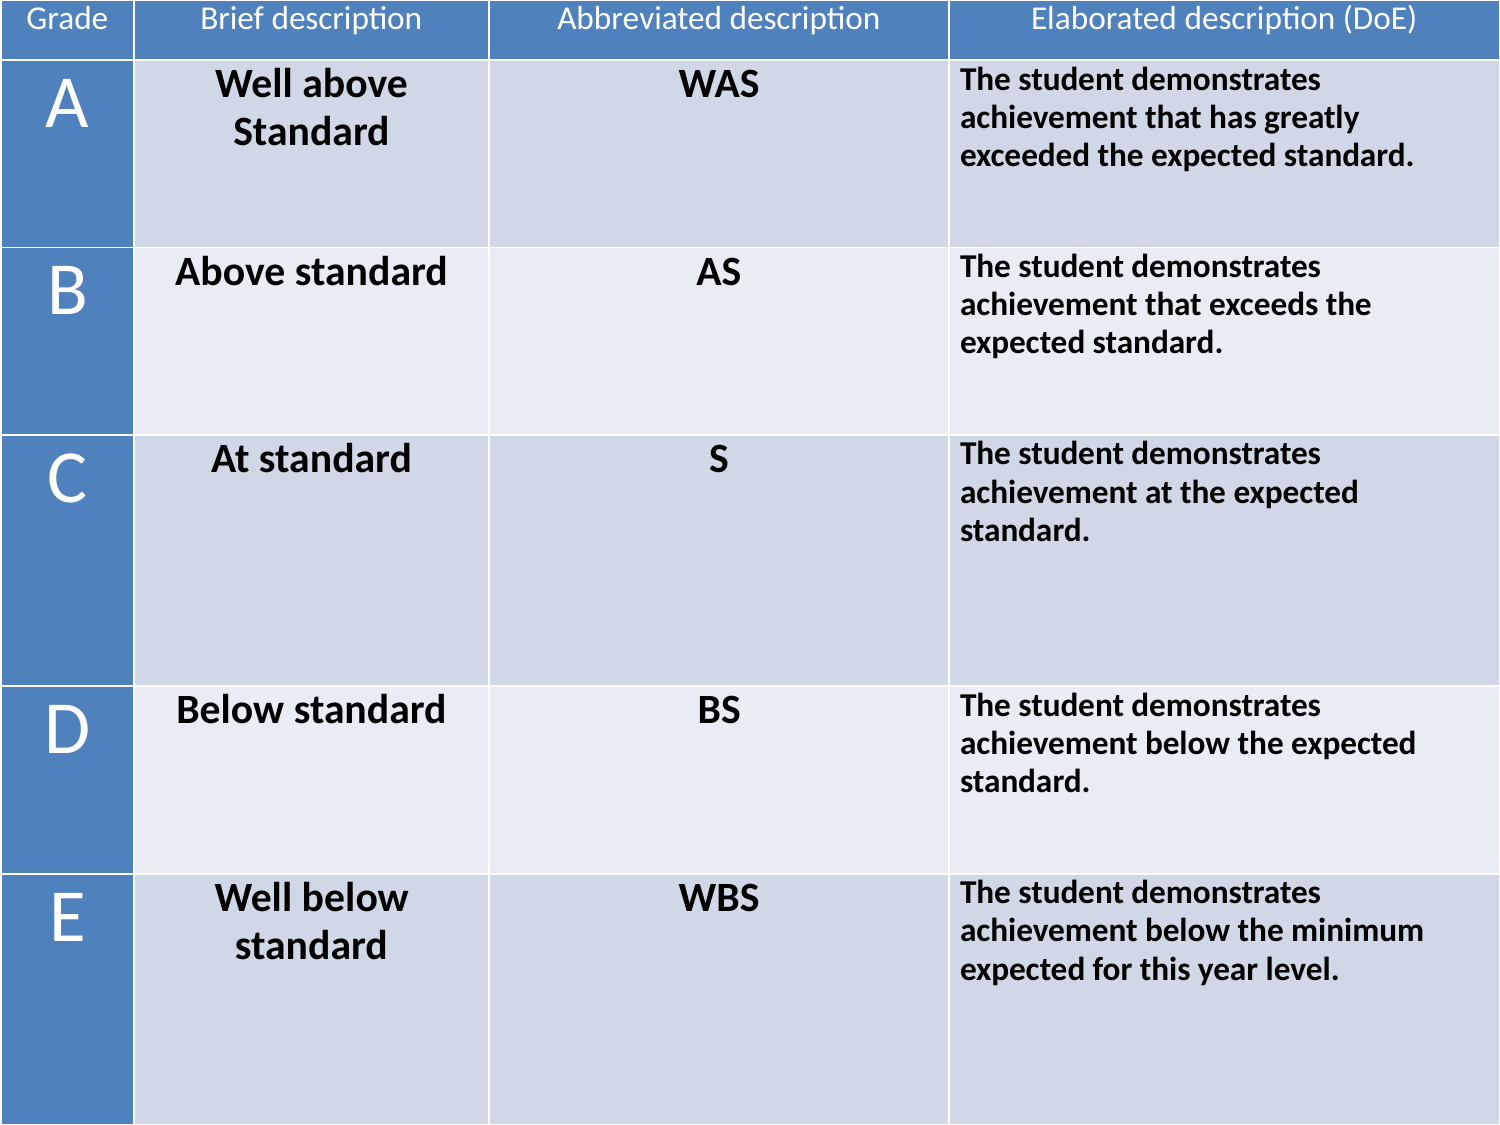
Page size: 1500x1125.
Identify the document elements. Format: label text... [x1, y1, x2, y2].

table_cell The student demonstrates achievement below the expected standard. [950, 687, 1499, 873]
table_cell Below standard [135, 687, 488, 873]
table_cell S [490, 436, 948, 685]
table_cell The student demonstrates achievement at the expected standard. [950, 436, 1499, 685]
table_cell Well below standard [135, 875, 488, 1124]
table_cell D [2, 687, 133, 873]
table_cell B [2, 248, 133, 434]
table_header Elaborated description (DoE) [950, 1, 1499, 59]
table_cell C [2, 436, 133, 685]
table_cell AS [490, 248, 948, 434]
table_cell Well above Standard [135, 61, 488, 247]
table_cell WBS [490, 875, 948, 1124]
table_cell BS [490, 687, 948, 873]
table_cell The student demonstrates achievement below the minimum expected for this year level. [950, 875, 1499, 1124]
table_cell A [2, 61, 133, 247]
table_cell WAS [490, 61, 948, 247]
table_header Grade [2, 1, 133, 59]
table_cell Above standard [135, 248, 488, 434]
table_cell At standard [135, 436, 488, 685]
table_header Abbreviated description [490, 1, 948, 59]
table_header Brief description [135, 1, 488, 59]
table_cell The student demonstrates achievement that exceeds the expected standard. [950, 248, 1499, 434]
table_cell The student demonstrates achievement that has greatly exceeded the expected standard. [950, 61, 1499, 247]
table_cell E [2, 875, 133, 1124]
